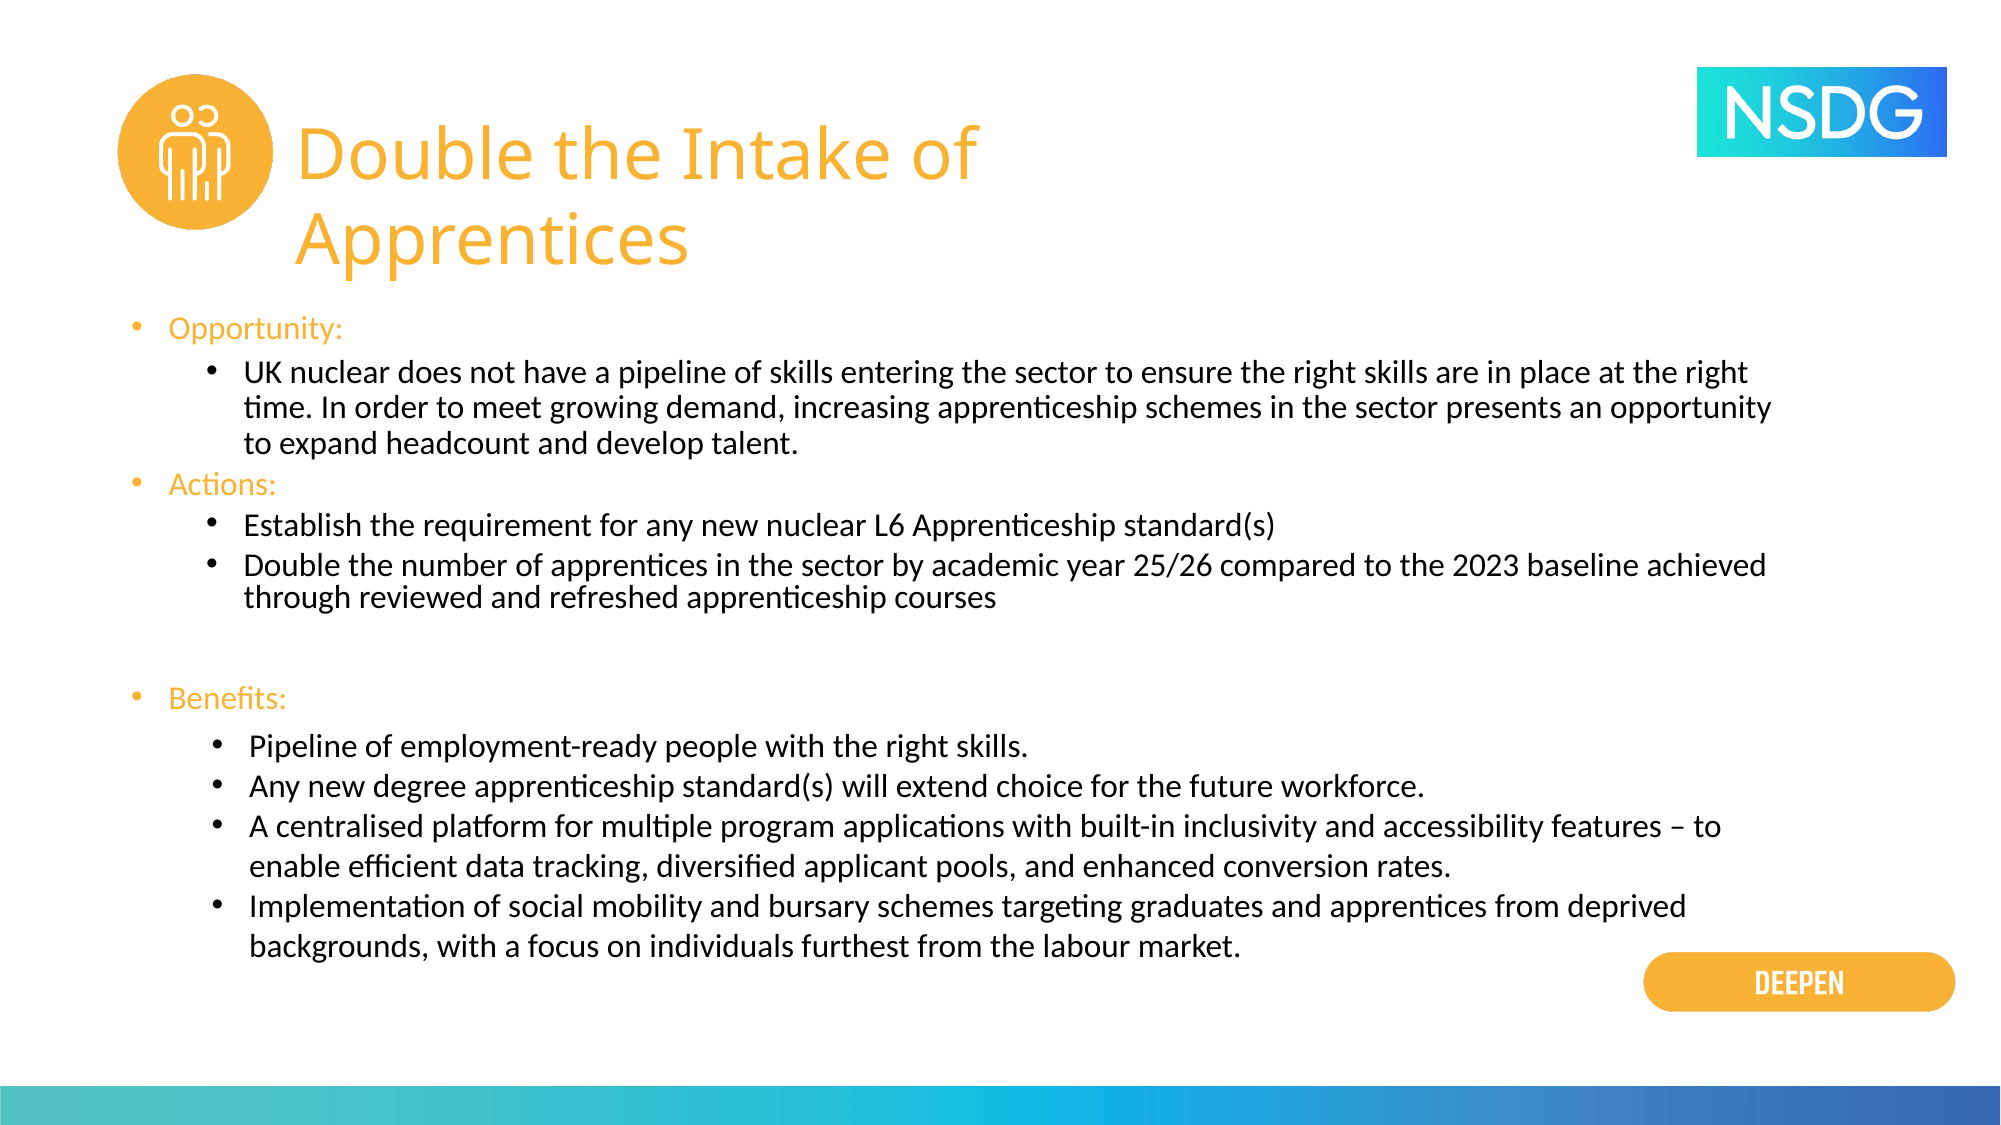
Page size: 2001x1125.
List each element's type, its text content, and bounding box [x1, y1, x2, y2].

text_box Opportunity: UK nuclear does not have a pipeline of skills entering the sector to ensure the right skills are in place at the right time. In order to meet growing demand, increasing apprenticeship schemes in the sector presents an opportunity to expand headcount and develop talent. Actions: Establish the requirement for any new nuclear L6 Apprenticeship standard(s) Double the number of apprentices in the sector by academic year 25/26 compared to the 2023 baseline achieved through reviewed and refreshed apprenticeship courses Benefits: Pipeline of employment-ready people with the right skills. Any new degree apprenticeship standard(s) will extend choice for the future workforce. A centralised platform for multiple program applications with built-in inclusivity and accessibility features – to enable efficient data tracking, diversified applicant pools, and enhanced conversion rates. Implementation of social mobility and bursary schemes targeting graduates and apprentices from deprived backgrounds, with a focus on individuals furthest from the labour market. [116, 306, 1808, 1021]
text_box Double the Intake of Apprentices [280, 101, 1397, 287]
picture [1697, 67, 1947, 157]
picture [1120, 1086, 2001, 1125]
picture [116, 73, 274, 231]
picture [0, 1086, 1031, 1125]
picture [1625, 933, 1973, 1033]
